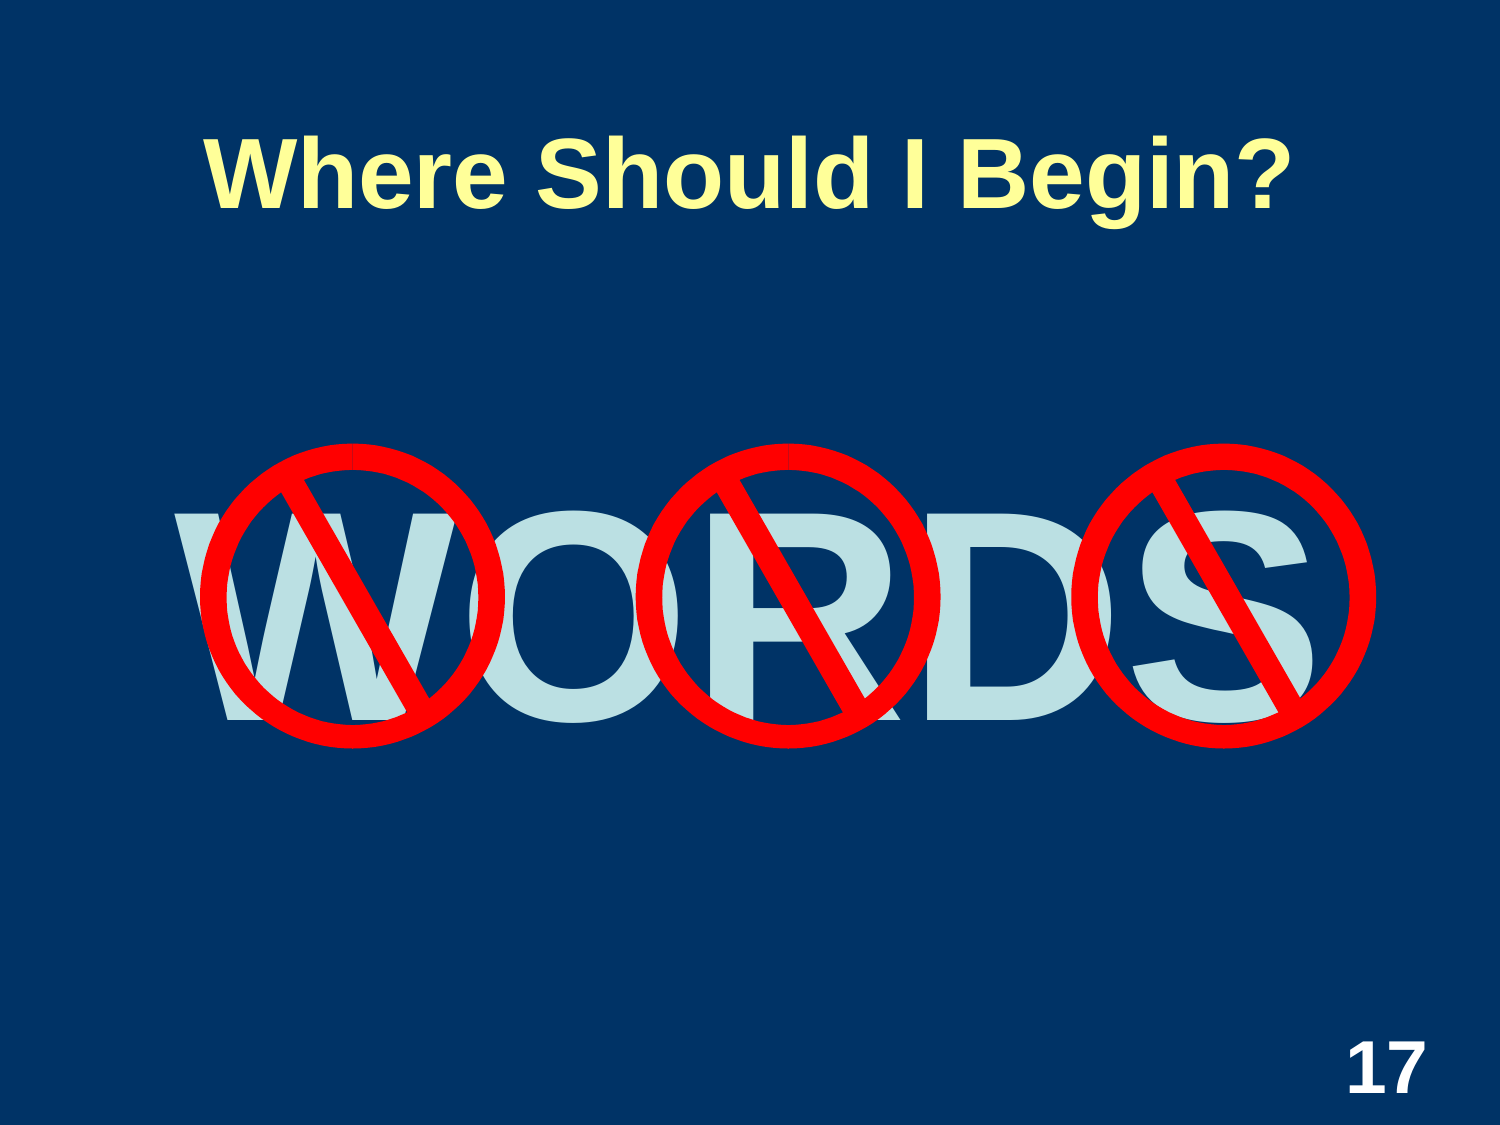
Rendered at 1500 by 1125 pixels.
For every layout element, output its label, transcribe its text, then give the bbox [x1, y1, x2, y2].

text_box WORDS [62, 412, 1438, 788]
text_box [199, 443, 1377, 749]
title Where Should I Begin? [75, 45, 1425, 233]
text_box 17 [1093, 1010, 1444, 1090]
